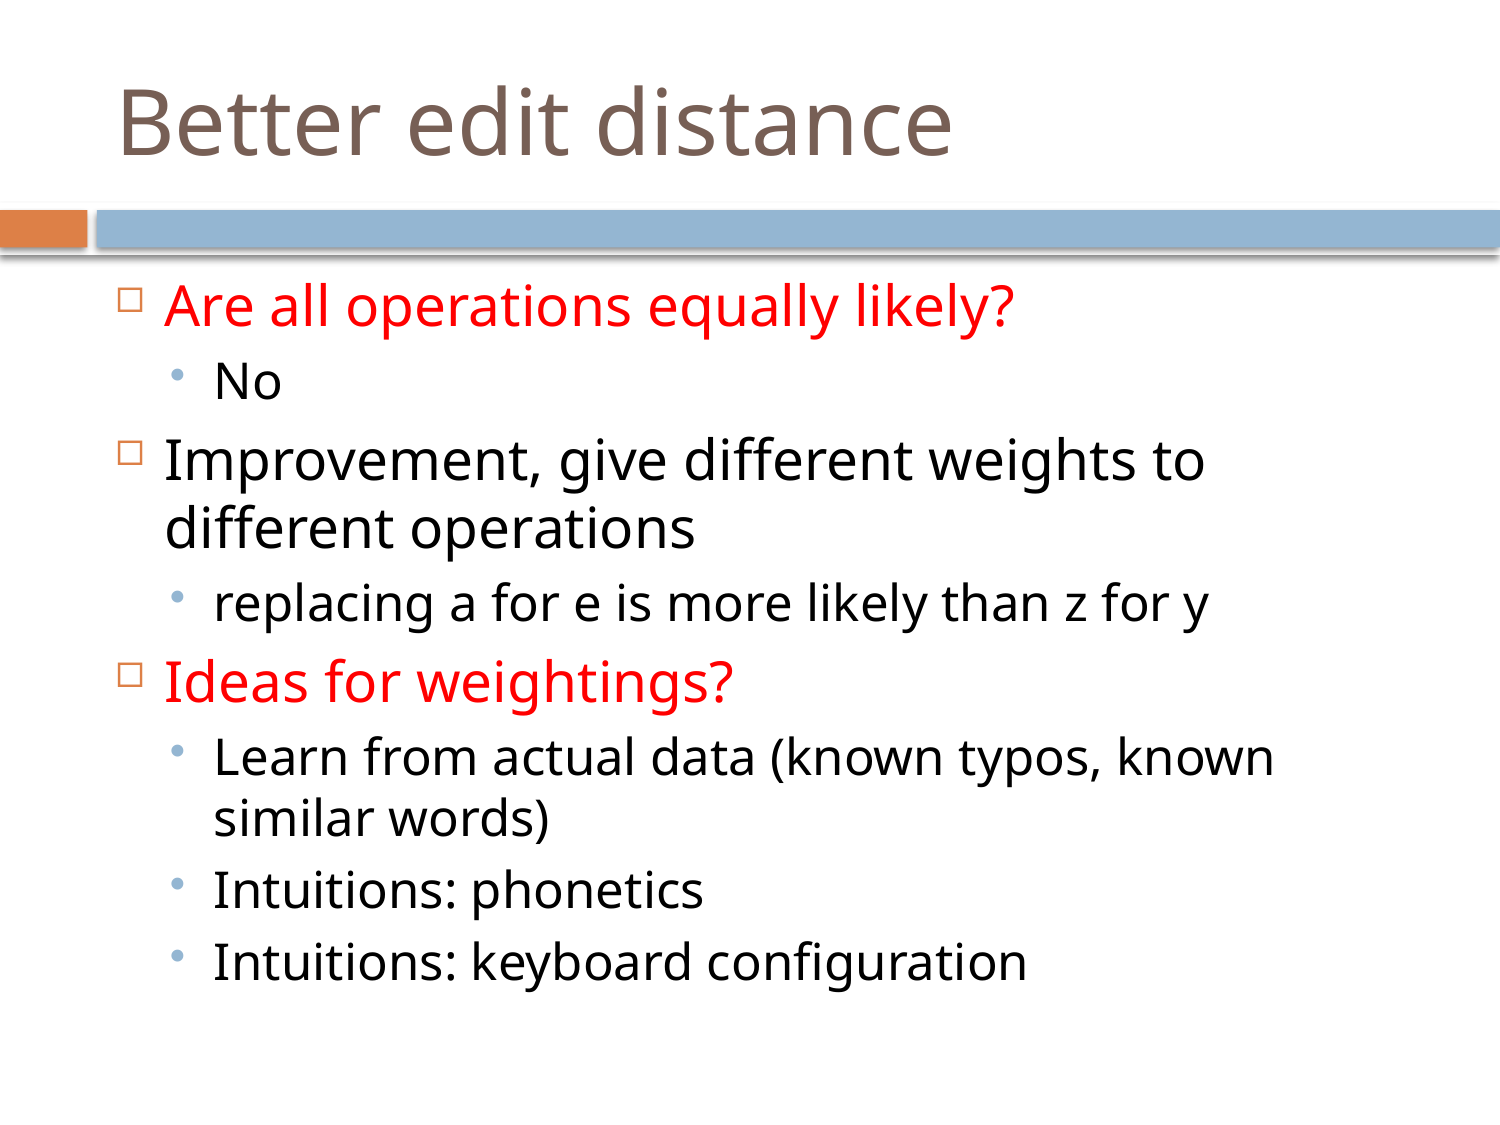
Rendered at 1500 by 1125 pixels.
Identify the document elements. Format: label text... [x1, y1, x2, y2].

list Are all operations equally likely? No Improvement, give different weights to different operations replacing a for e is more likely than z for y Ideas for weightings? Learn from actual data (known typos, known similar words) Intuitions: phonetics Intuitions: keyboard configuration [100, 262, 1438, 1000]
title Better edit distance [100, 37, 1438, 200]
